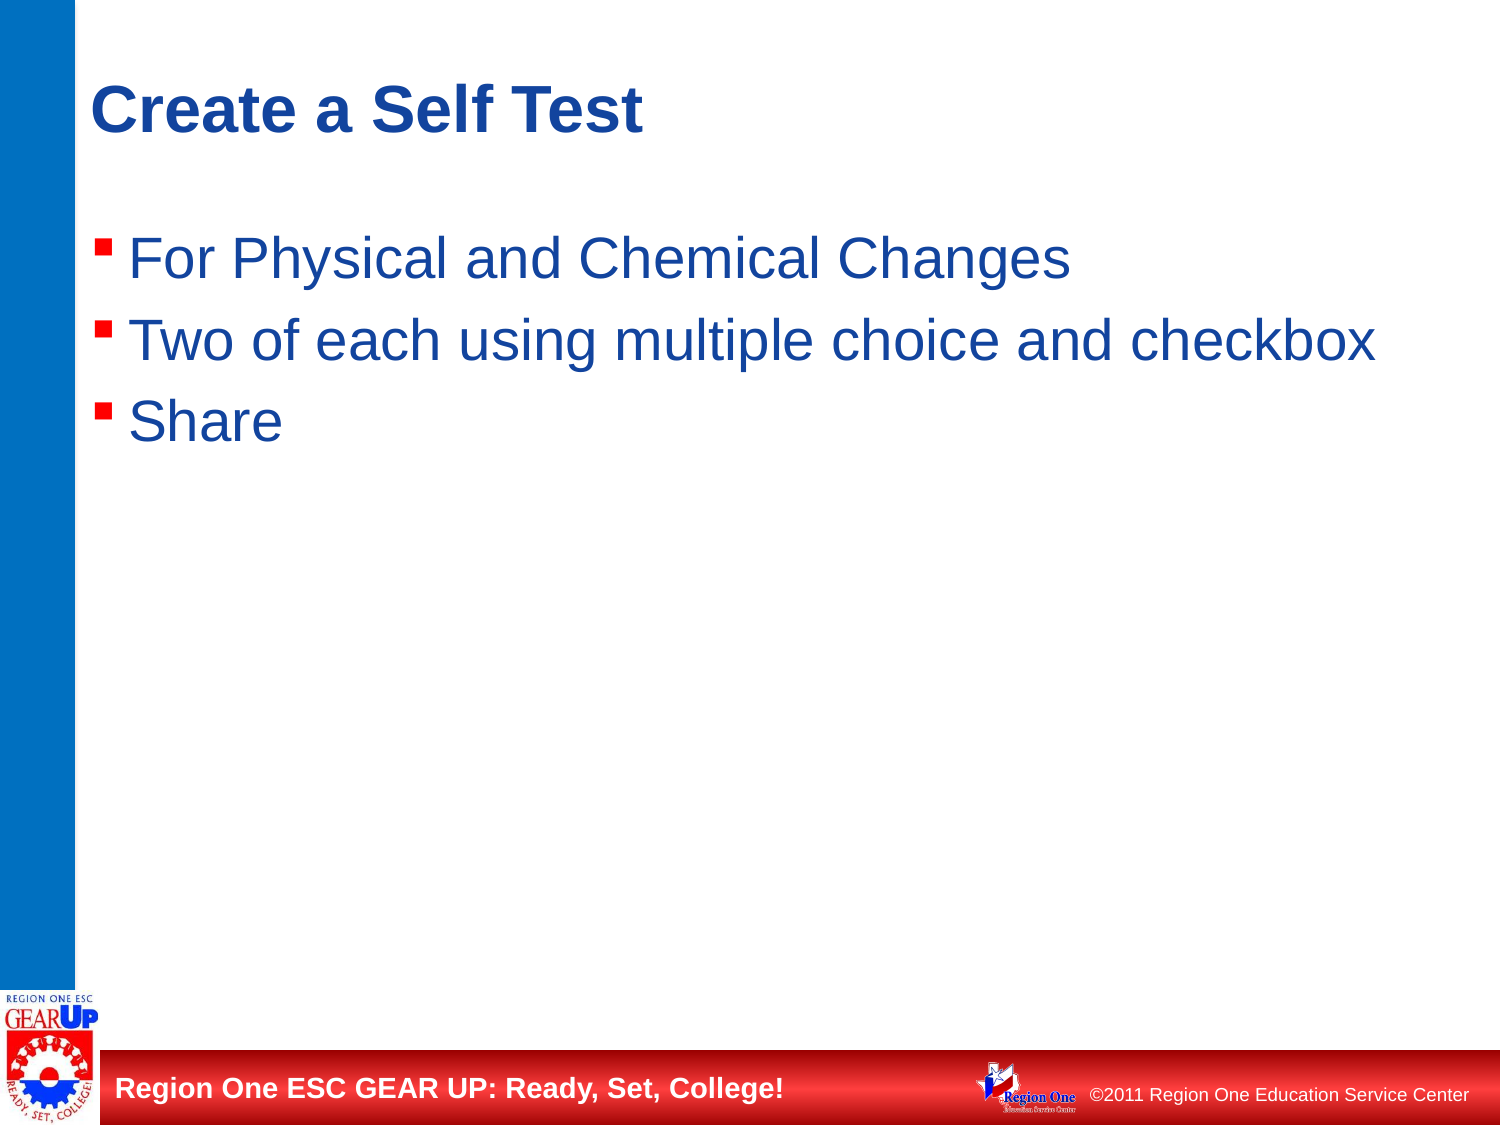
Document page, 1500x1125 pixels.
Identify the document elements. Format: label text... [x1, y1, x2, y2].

list For Physical and Chemical Changes Two of each using multiple choice and checkbox Share [74, 212, 1463, 1050]
title Create a Self Test [74, 24, 901, 188]
picture [0, 990, 100, 1125]
picture [975, 1062, 1077, 1113]
